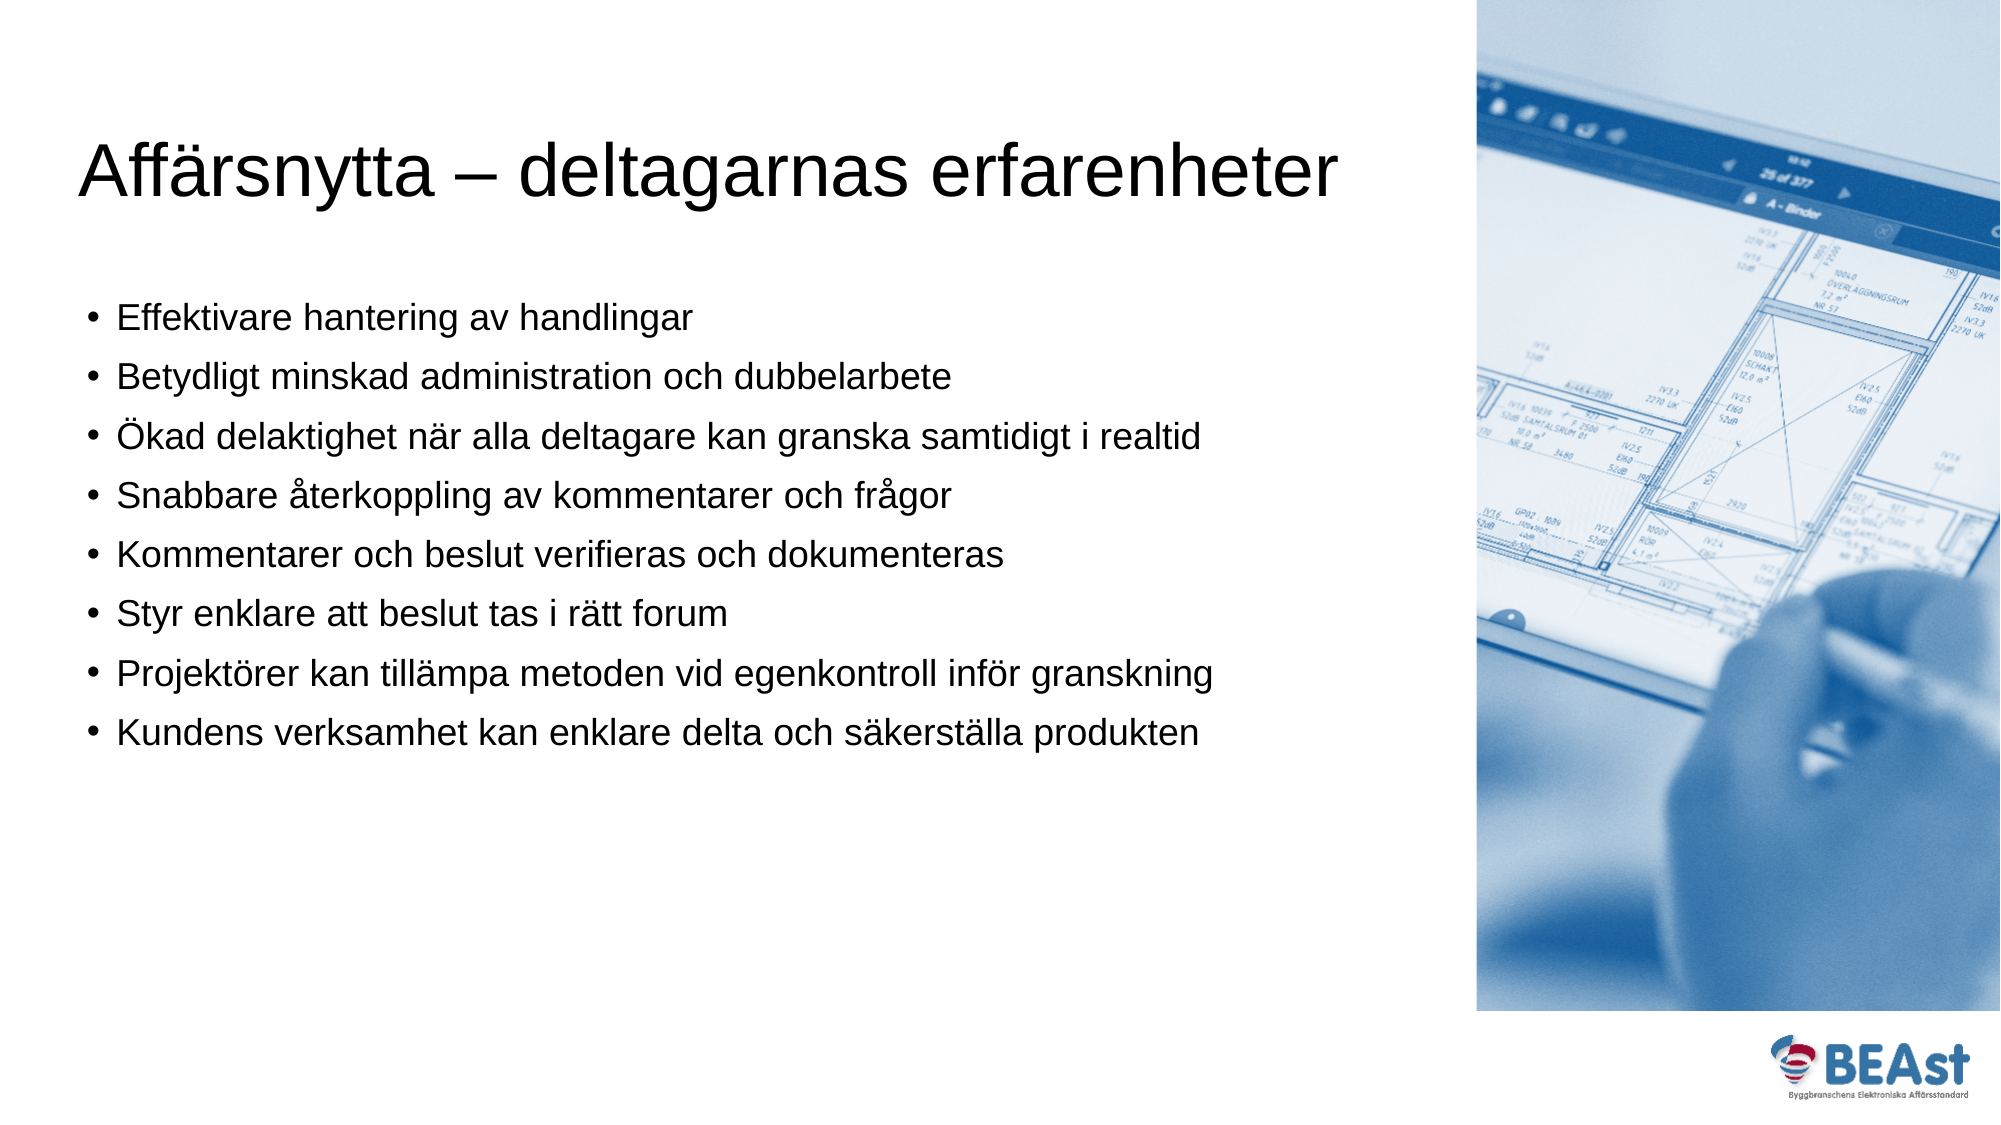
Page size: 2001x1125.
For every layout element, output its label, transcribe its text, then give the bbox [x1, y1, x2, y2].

picture [1770, 1032, 1972, 1101]
title Affärsnytta – deltagarnas erfarenheter [63, 32, 1401, 213]
picture [1476, 0, 2000, 1011]
list Effektivare hantering av handlingar Betydligt minskad administration och dubbelarbete Ökad delaktighet när alla deltagare kan granska samtidigt i realtid Snabbare återkoppling av kommentarer och frågor Kommentarer och beslut verifieras och dokumenteras Styr enklare att beslut tas i rätt forum Projektörer kan tillämpa metoden vid egenkontroll inför granskning Kundens verksamhet kan enklare delta och säkerställa produkten [63, 290, 1401, 977]
